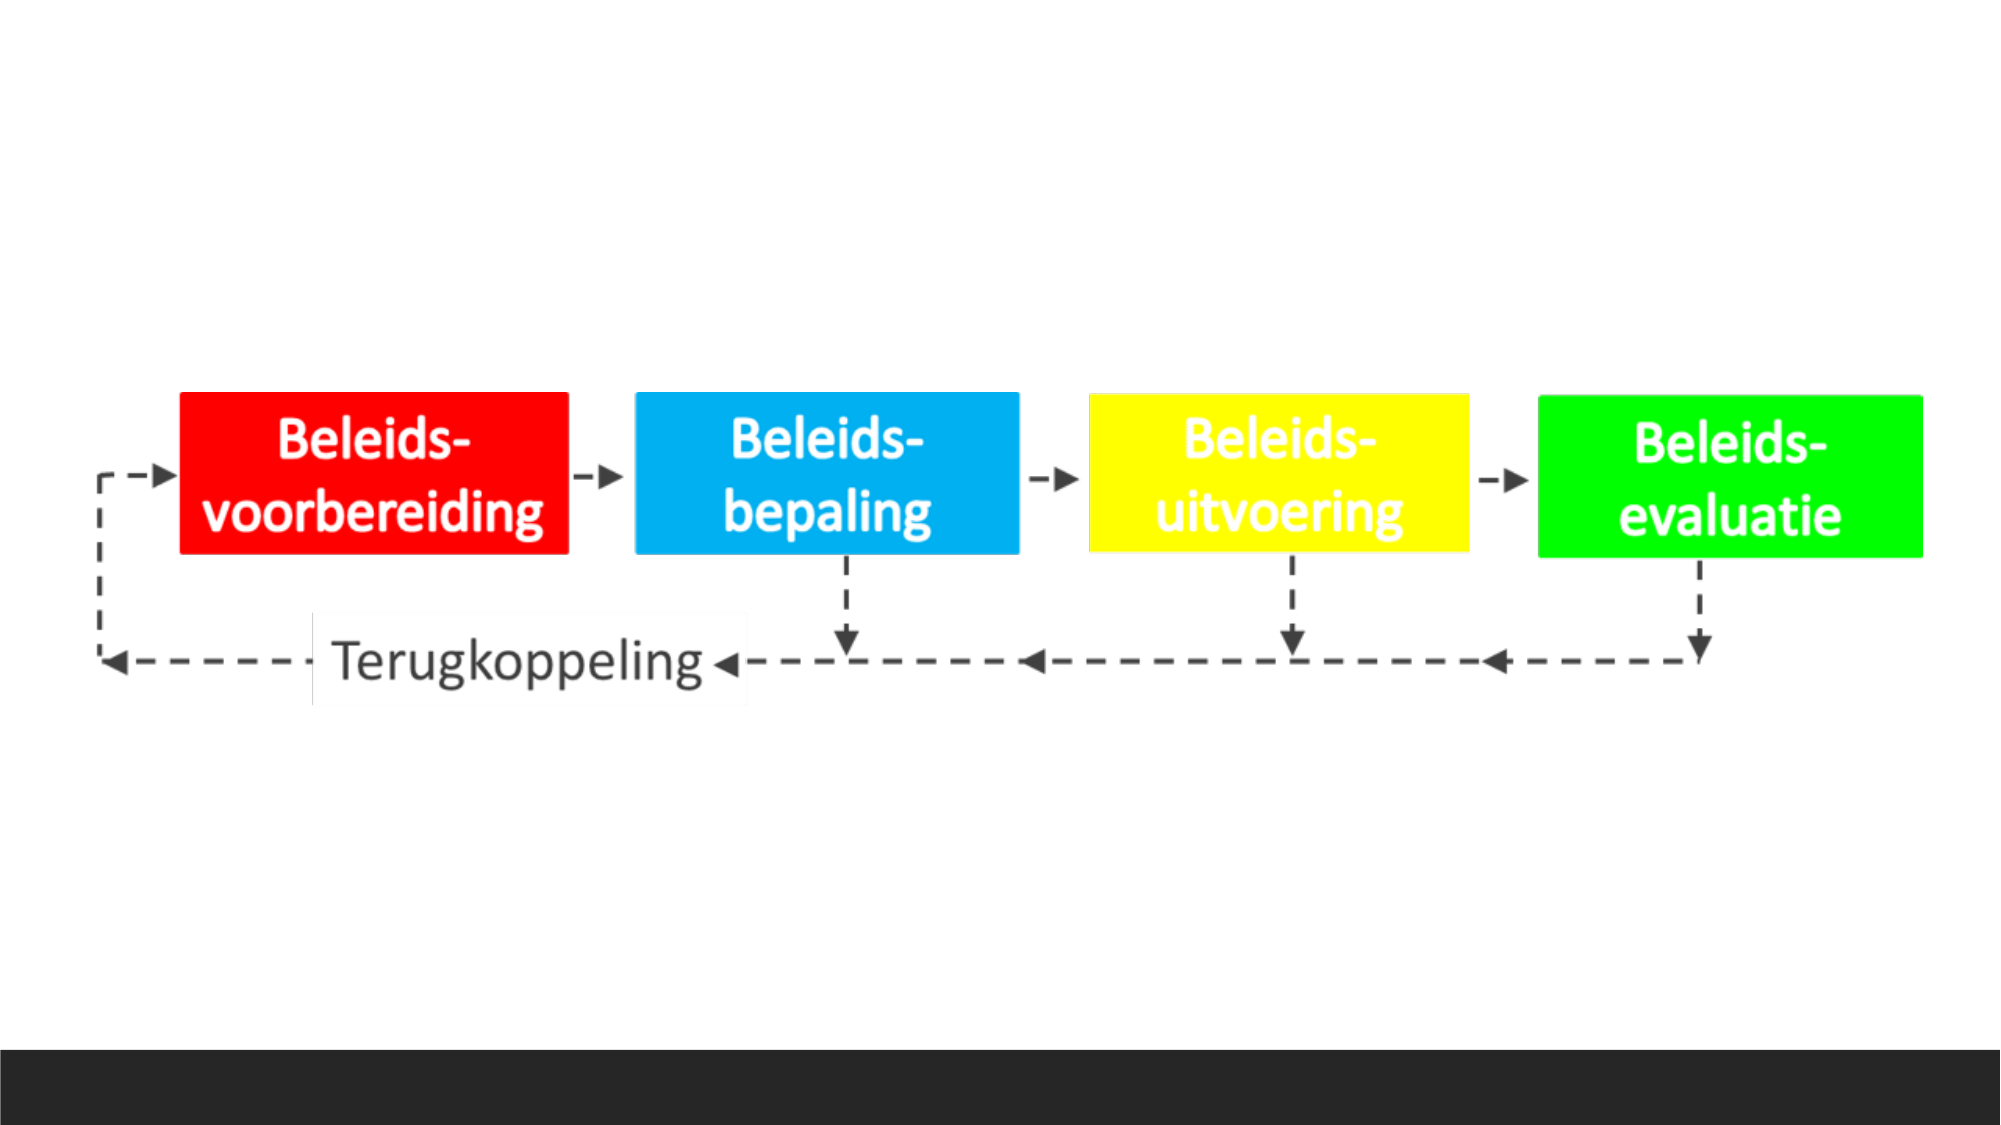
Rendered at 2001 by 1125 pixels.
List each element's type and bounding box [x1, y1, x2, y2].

picture [787, 500, 815, 542]
picture [796, 414, 804, 459]
picture [726, 488, 753, 532]
picture [76, 392, 1924, 733]
picture [851, 414, 879, 459]
picture [839, 416, 848, 459]
picture [874, 500, 900, 531]
picture [734, 417, 761, 459]
picture [906, 438, 923, 446]
picture [817, 500, 842, 532]
picture [756, 500, 783, 532]
picture [861, 489, 869, 531]
picture [848, 488, 856, 531]
picture [904, 500, 931, 542]
picture [882, 427, 903, 459]
picture [807, 427, 834, 459]
picture [764, 427, 791, 459]
